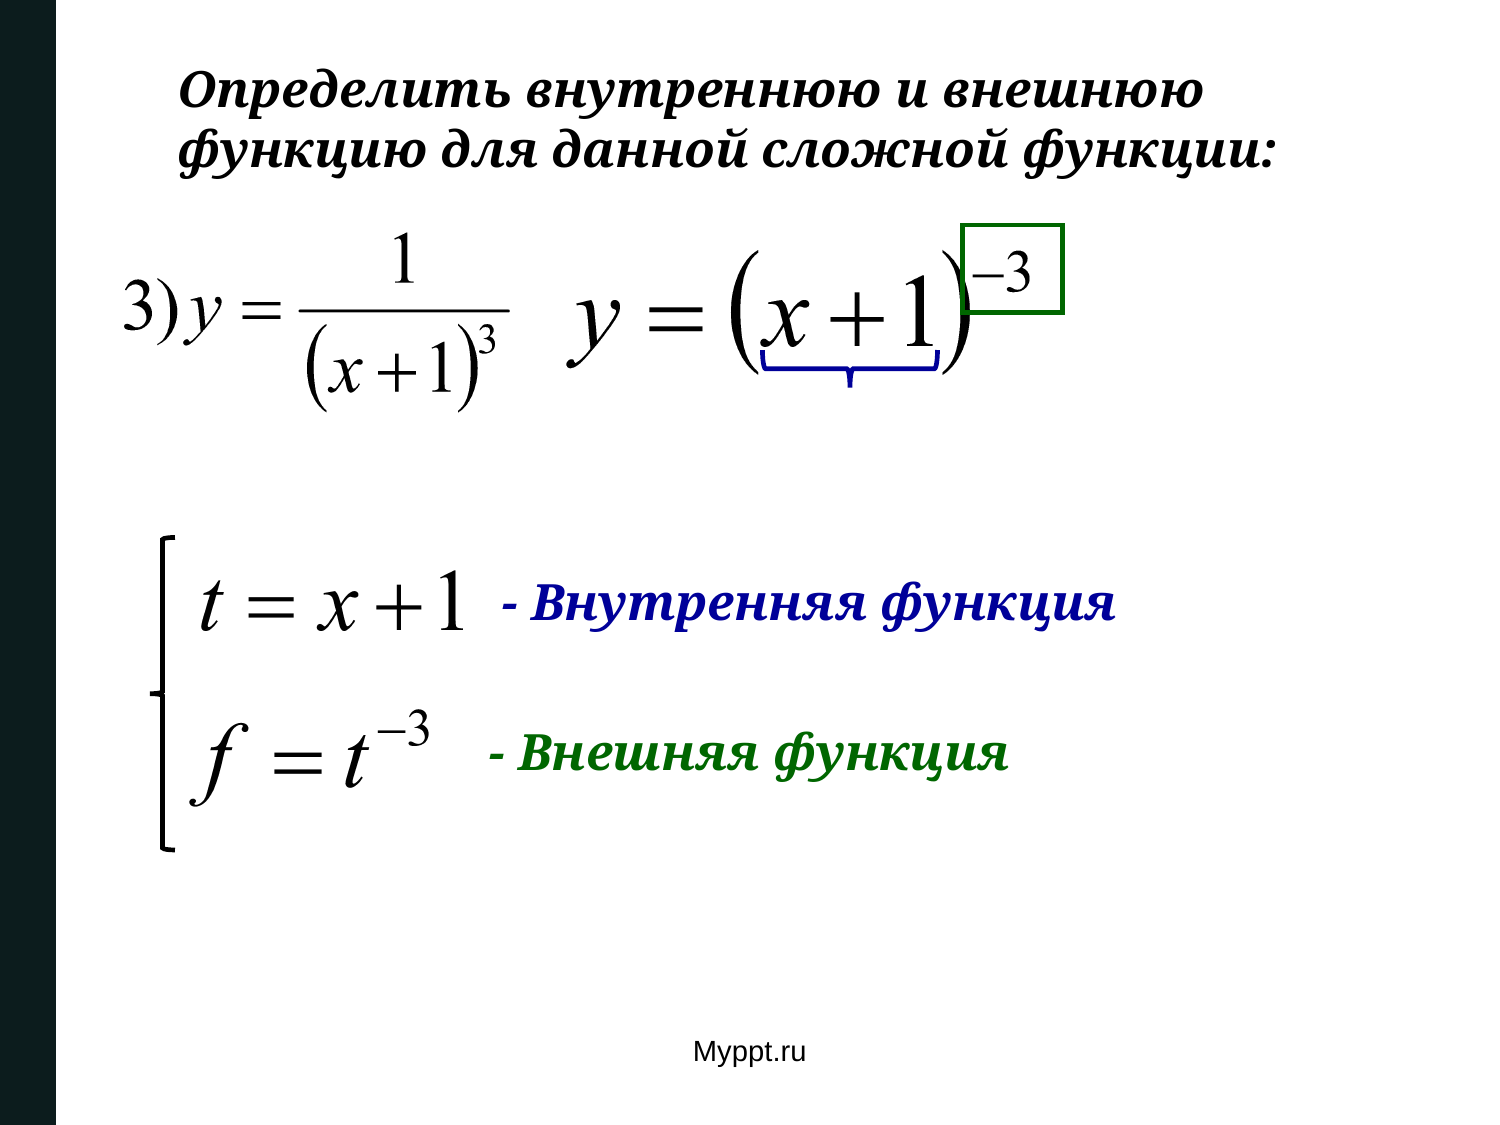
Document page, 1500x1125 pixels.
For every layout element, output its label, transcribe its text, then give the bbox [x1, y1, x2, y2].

picture [112, 212, 526, 423]
text_box - Внешняя функция [474, 712, 1125, 788]
picture [549, 224, 1051, 390]
picture [187, 549, 480, 653]
text_box [0, 0, 56, 1125]
text_box Определить внутреннюю и внешнюю функцию для данной сложной функции: [162, 49, 1450, 185]
text_box [150, 537, 175, 850]
text_box [1051, 224, 1063, 313]
text_box - Внутренняя функция [487, 562, 1175, 638]
footer Myppt.ru [512, 1024, 988, 1103]
picture [174, 687, 451, 826]
